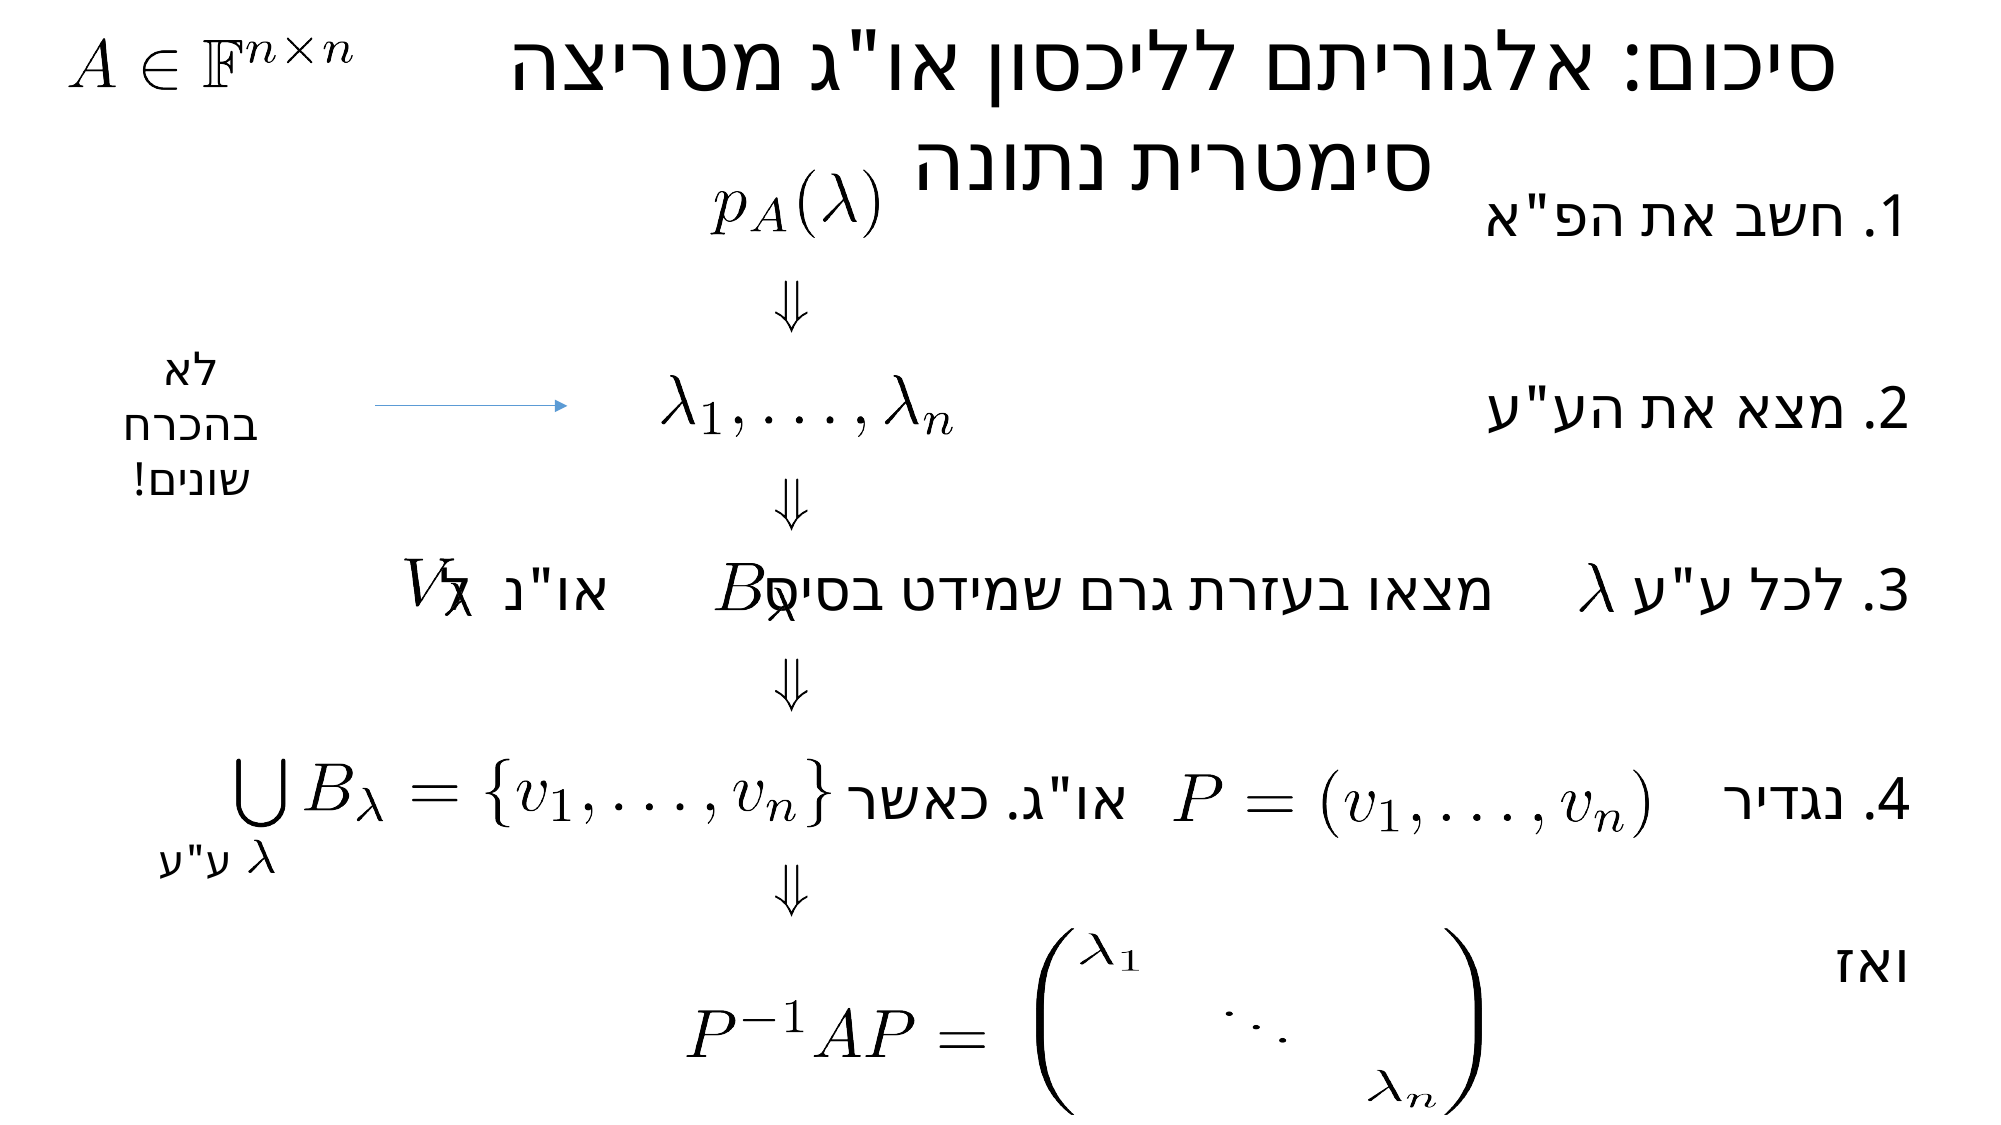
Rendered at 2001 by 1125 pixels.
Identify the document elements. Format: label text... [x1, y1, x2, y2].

picture [68, 37, 353, 90]
picture [686, 1000, 985, 1057]
picture [1036, 928, 1482, 1115]
text_box 2. מצא את הע"ע [1341, 363, 1925, 448]
text_box 3. לכל ע"ע מצאו בעזרת גרם שמידט בסיס או"נ ל [212, 544, 1925, 630]
text_box או"ג. כאשר [789, 753, 1145, 839]
text_box ואז [1234, 916, 1925, 1002]
picture [775, 280, 808, 333]
picture [710, 169, 879, 238]
picture [1579, 563, 1614, 612]
picture [775, 478, 808, 531]
picture [661, 375, 953, 437]
picture [236, 758, 831, 917]
picture [775, 658, 808, 712]
text_box 1. חשב את הפ"א [1341, 170, 1925, 256]
picture [714, 563, 795, 621]
text_box סיכום: אלגוריתם לליכסון או"ג מטריצה סימטרית נתונה [374, 0, 1972, 215]
text_box ע"ע [107, 826, 247, 891]
picture [1173, 769, 1649, 838]
text_box 4. נגדיר [1234, 753, 1925, 839]
text_box לא בהכרח שונים! [76, 332, 305, 513]
picture [404, 558, 472, 616]
